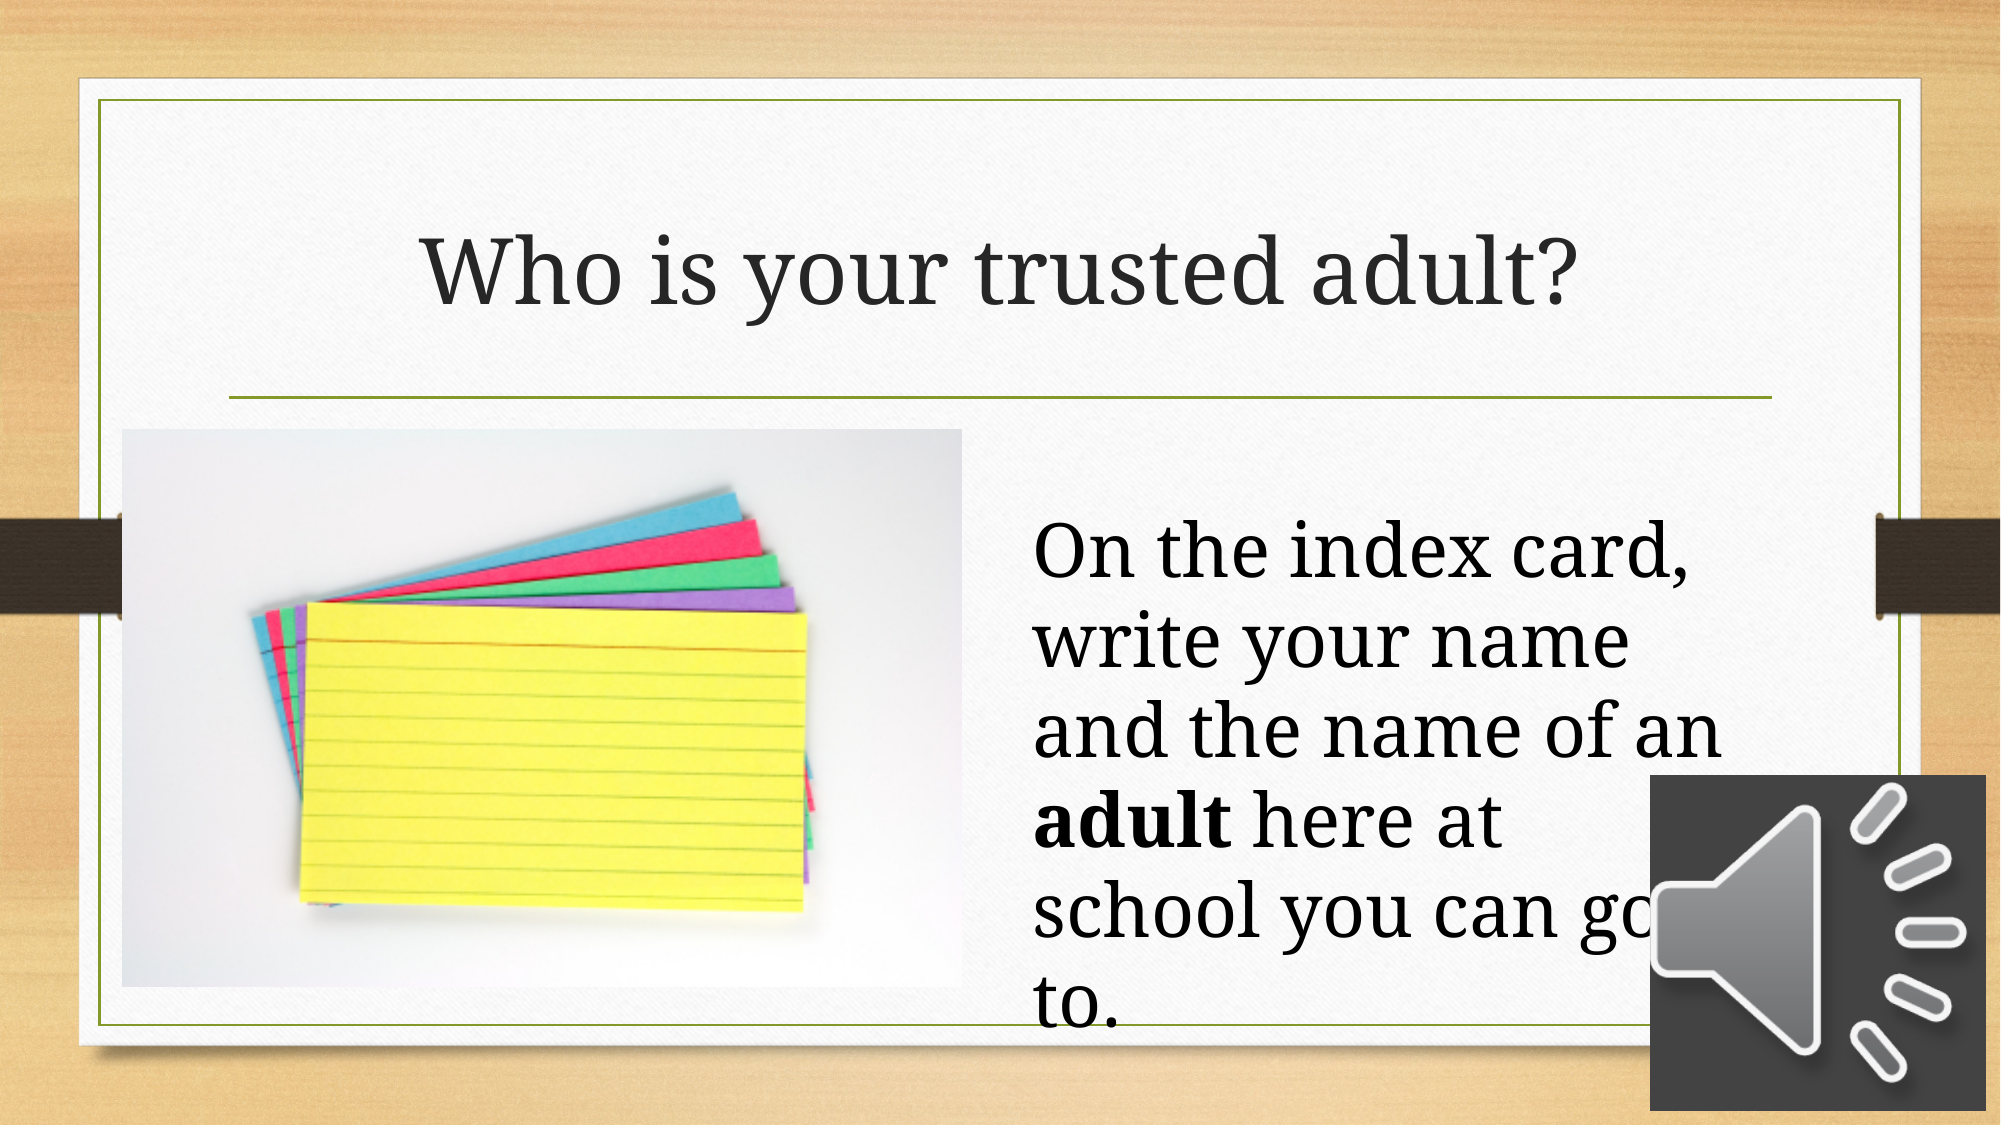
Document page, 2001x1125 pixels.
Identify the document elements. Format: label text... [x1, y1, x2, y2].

text_box On the index card, write your name and the name of an adult here at school you can go to. [1017, 494, 1765, 1050]
title Who is your trusted adult? [212, 161, 1788, 375]
picture [0, 0, 2001, 1125]
